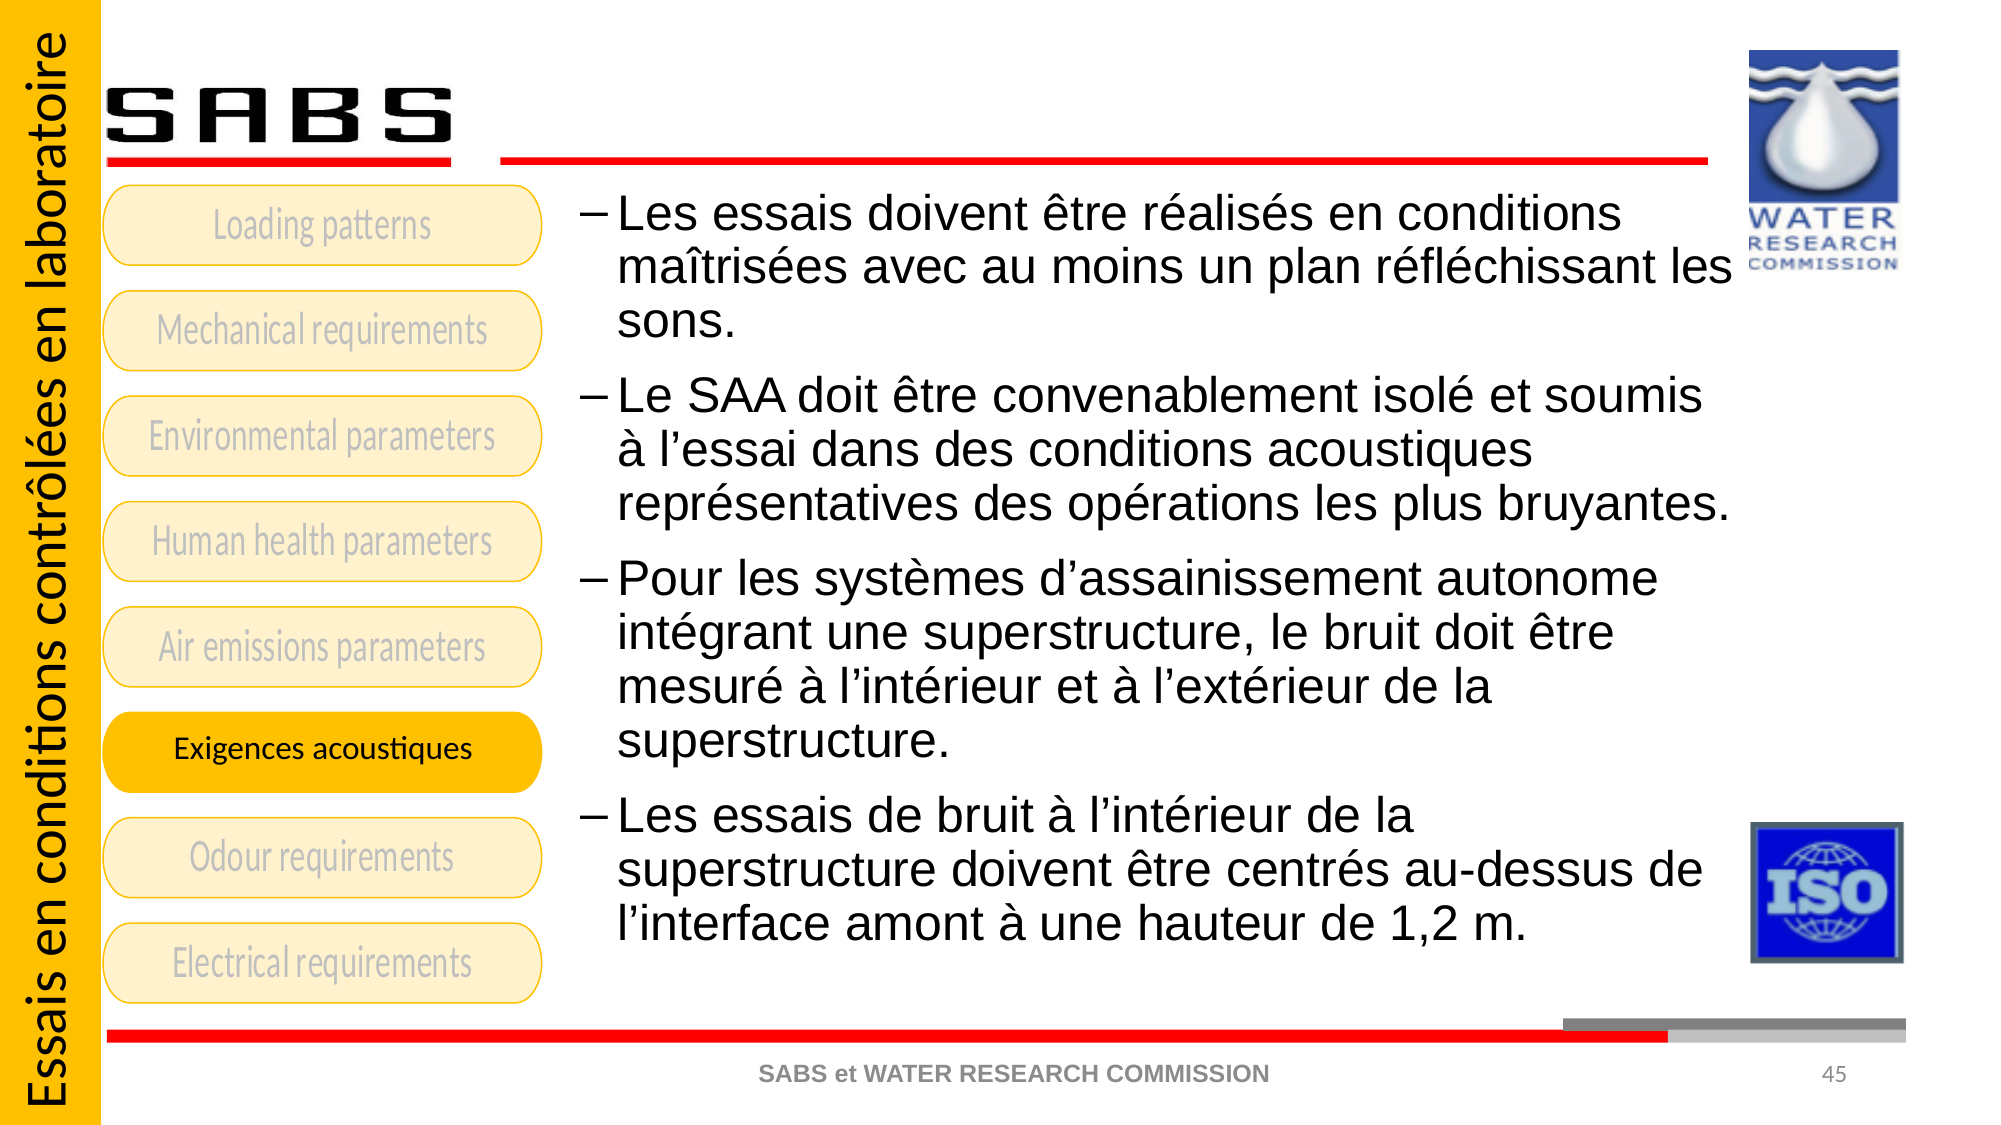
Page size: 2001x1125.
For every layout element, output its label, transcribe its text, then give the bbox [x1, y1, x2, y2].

picture [1757, 822, 1906, 966]
list Les essais doivent être réalisés en conditions maîtrisées avec au moins un plan réfléchissant les sons. Le SAA doit être convenablement isolé et soumis à l’essai dans des conditions acoustiques représentatives des opérations les plus bruyantes. Pour les systèmes d’assainissement autonome intégrant une superstructure, le bruit doit être mesuré à l’intérieur et à l’extérieur de la superstructure. Les essais de bruit à l’intérieur de la superstructure doivent être centrés au-dessus de l’interface amont à une hauteur de 1,2 m. [565, 179, 1757, 1014]
picture [101, 179, 544, 1014]
slide_number 45 [1412, 1042, 1863, 1103]
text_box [0, 0, 101, 1125]
picture [106, 84, 459, 167]
picture [1749, 50, 1906, 272]
